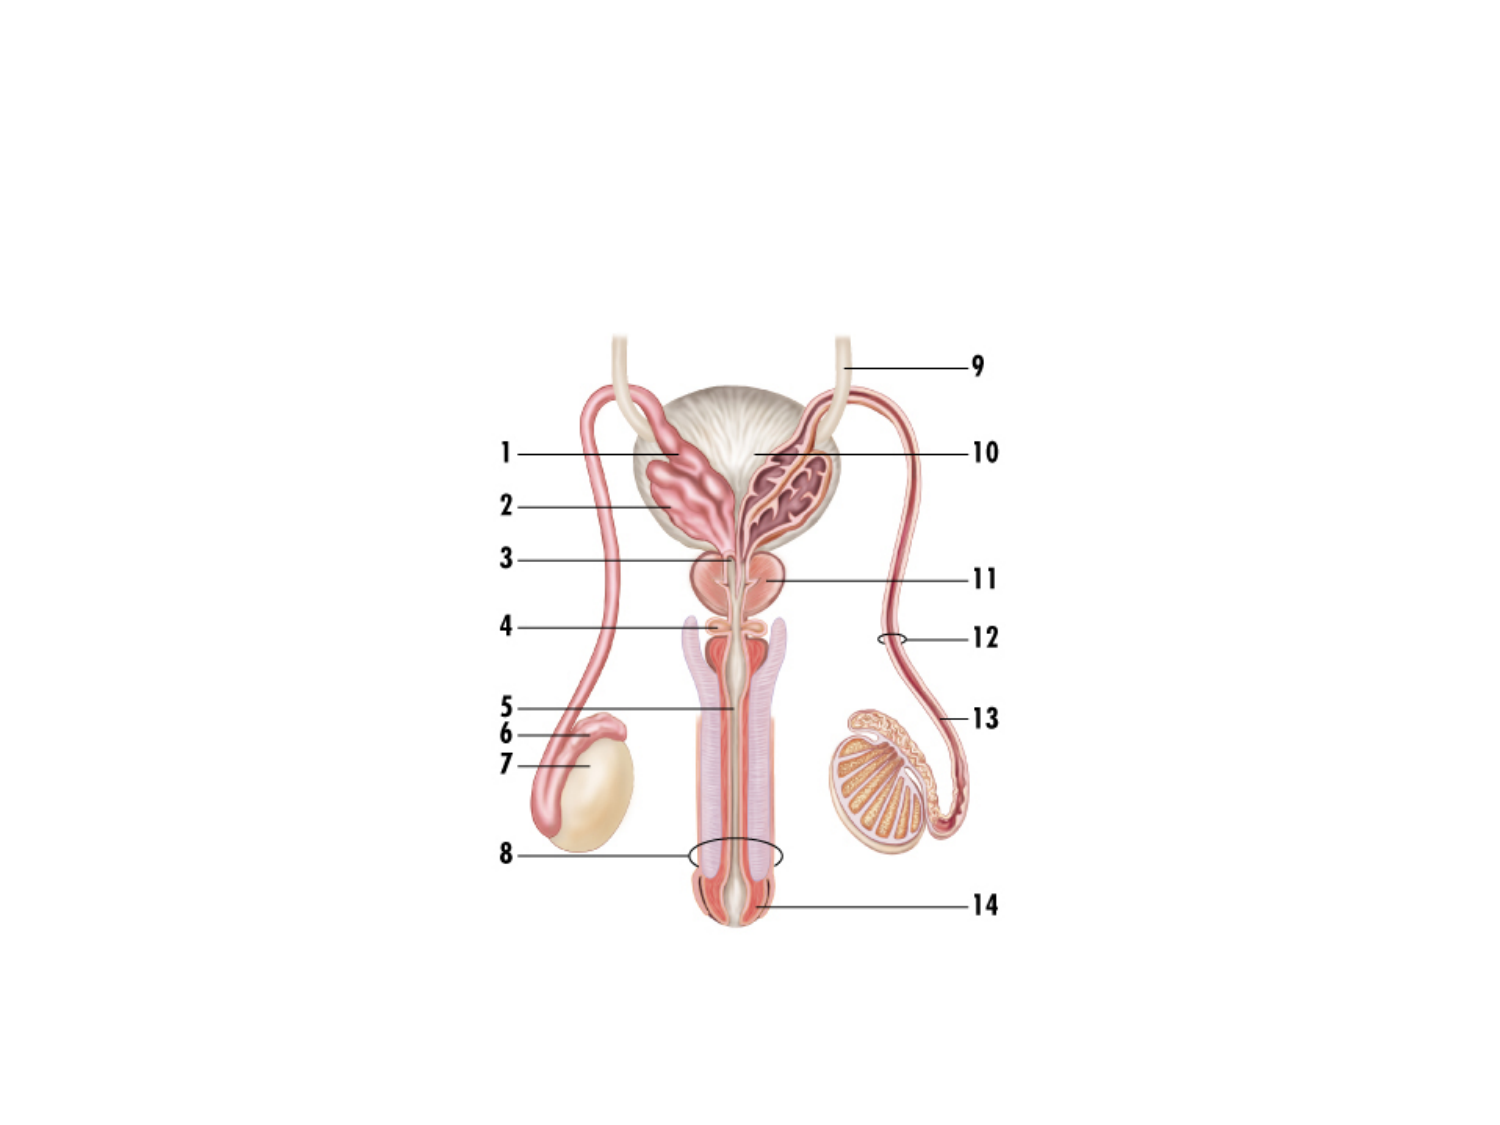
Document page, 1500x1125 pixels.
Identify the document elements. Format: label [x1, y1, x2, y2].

list [480, 320, 1020, 947]
